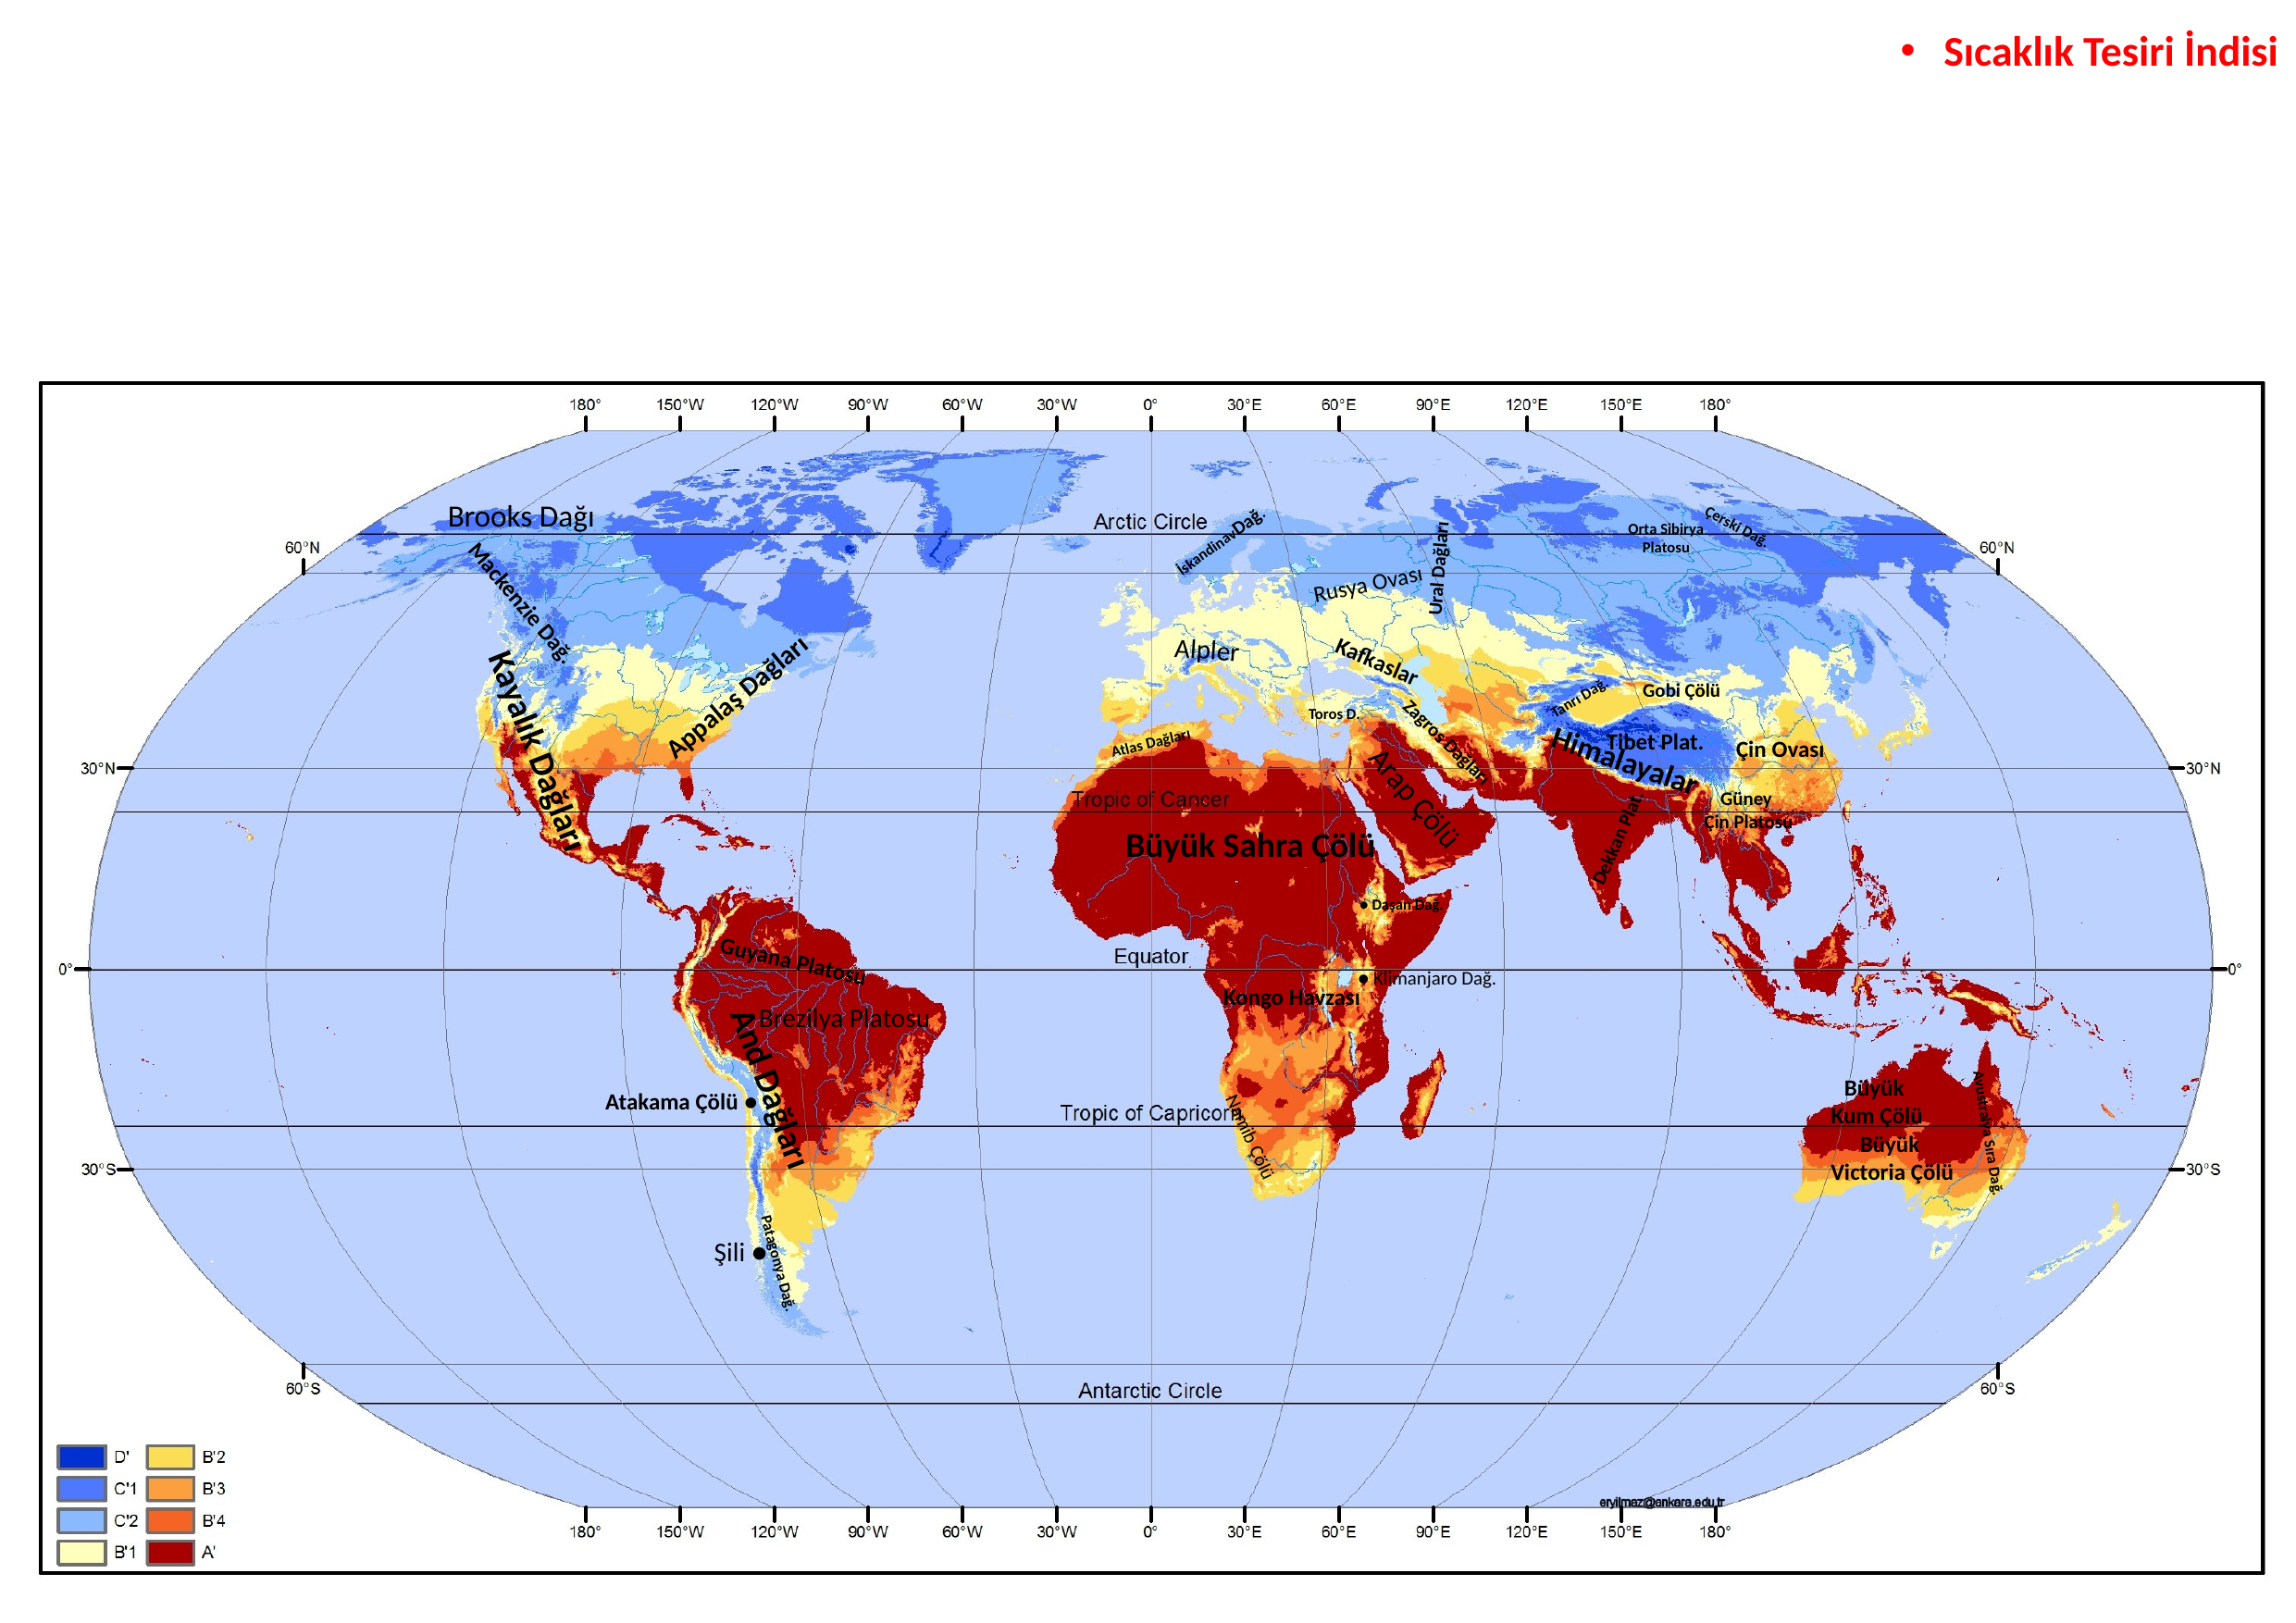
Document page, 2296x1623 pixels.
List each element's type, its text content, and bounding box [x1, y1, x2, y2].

text_box Sıcaklık Tesiri İndisi [1817, 17, 2293, 82]
picture [18, 366, 2277, 1584]
